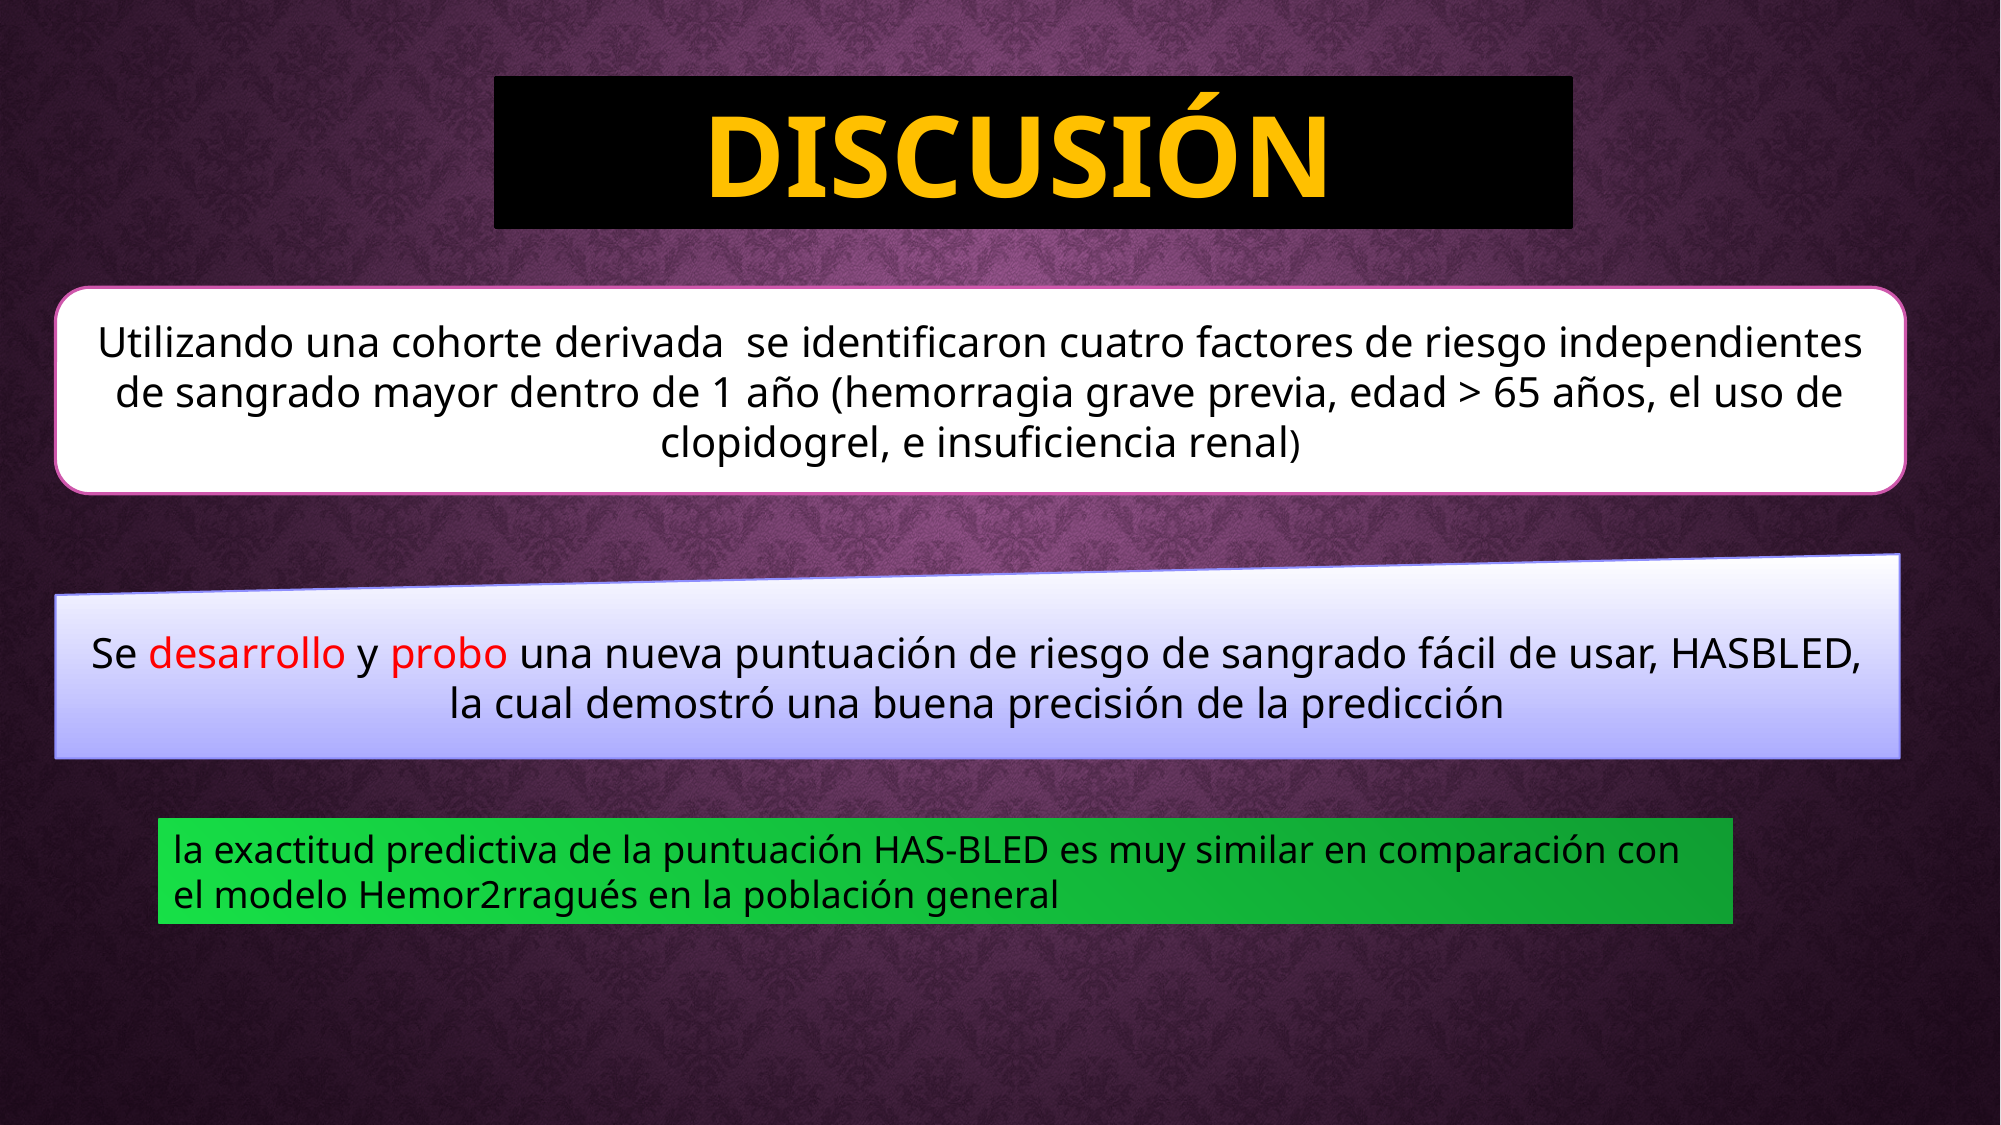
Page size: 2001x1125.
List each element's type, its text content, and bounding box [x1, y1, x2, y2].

text_box DISCUSIÓN [494, 76, 1573, 229]
text_box Utilizando una cohorte derivada se identificaron cuatro factores de riesgo independientes de sangrado mayor dentro de 1 año (hemorragia grave previa, edad > 65 años, el uso de clopidogrel, e insuficiencia renal) [53, 285, 1908, 496]
text_box la exactitud predictiva de la puntuación HAS-BLED es muy similar en comparación con el modelo Hemor2rragués en la población general [158, 818, 1733, 924]
text_box Se desarrollo y probo una nueva puntuación de riesgo de sangrado fácil de usar, HASBLED, la cual demostró una buena precisión de la predicción [54, 553, 1901, 760]
